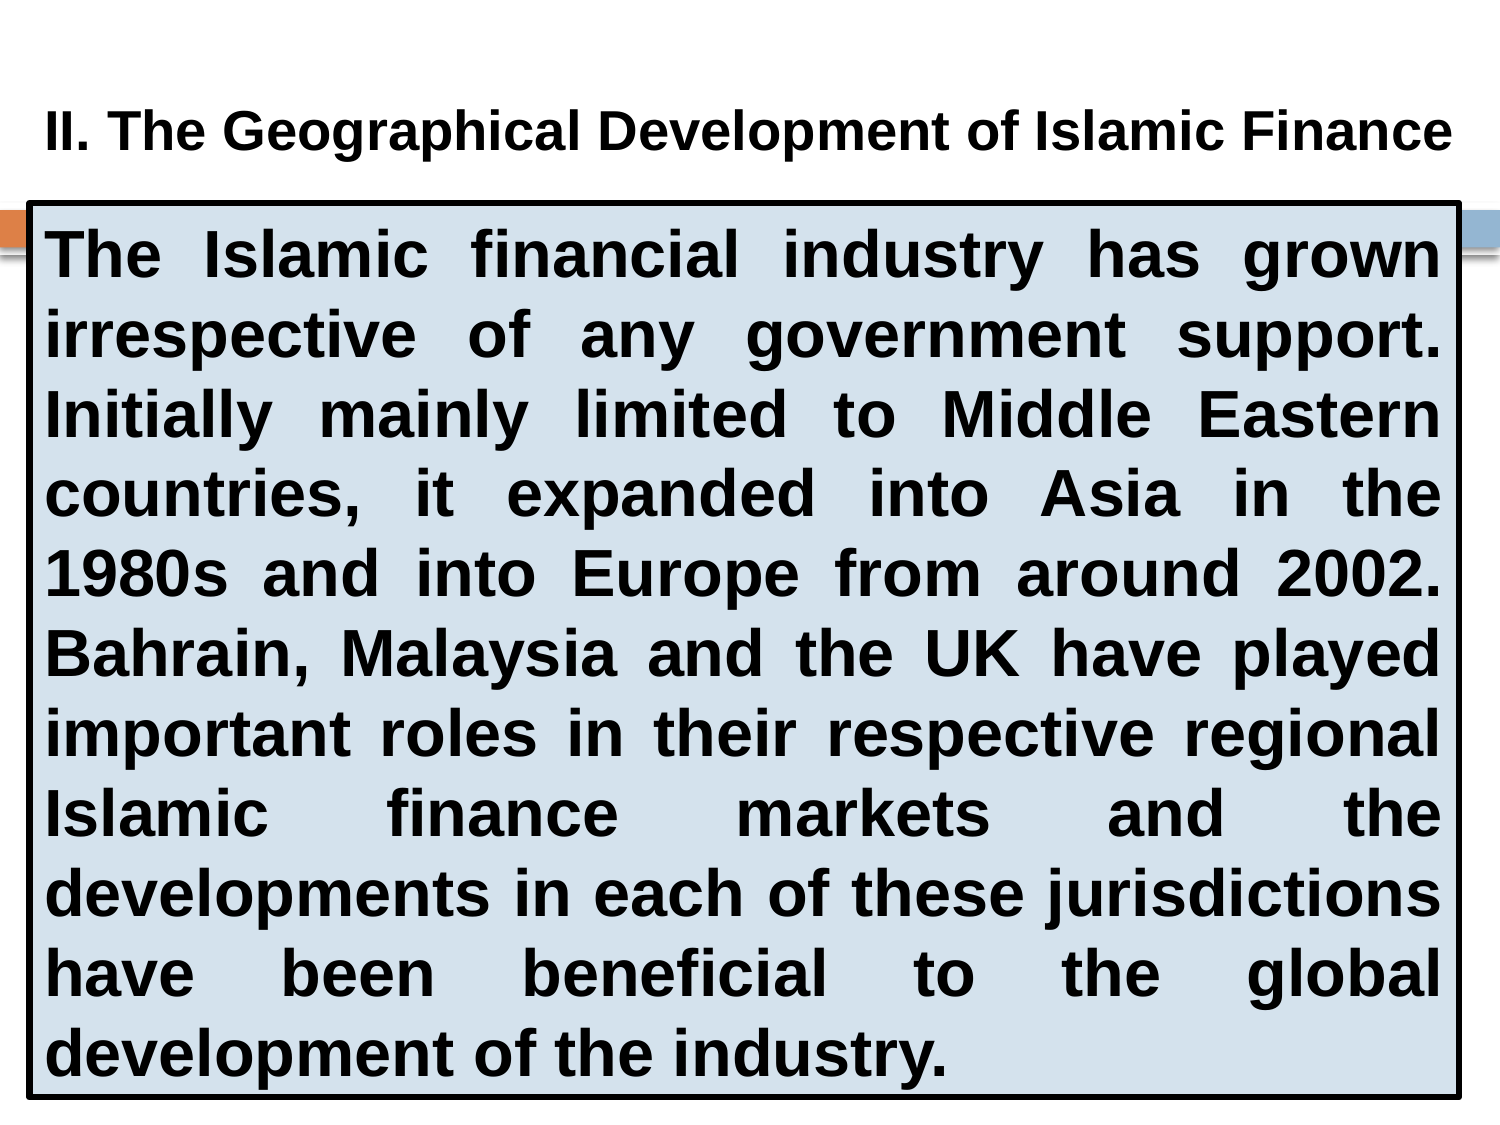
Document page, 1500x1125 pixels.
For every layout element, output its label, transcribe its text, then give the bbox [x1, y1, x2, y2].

title II. The Geographical Development of Islamic Finance [29, 46, 1483, 210]
text_box The Islamic financial industry has grown irrespective of any government support. Initially mainly limited to Middle Eastern countries, it expanded into Asia in the 1980s and into Europe from around 2002. Bahrain, Malaysia and the UK have played important roles in their respective regional Islamic finance markets and the developments in each of these jurisdictions have been beneficial to the global development of the industry. [29, 203, 1459, 1098]
